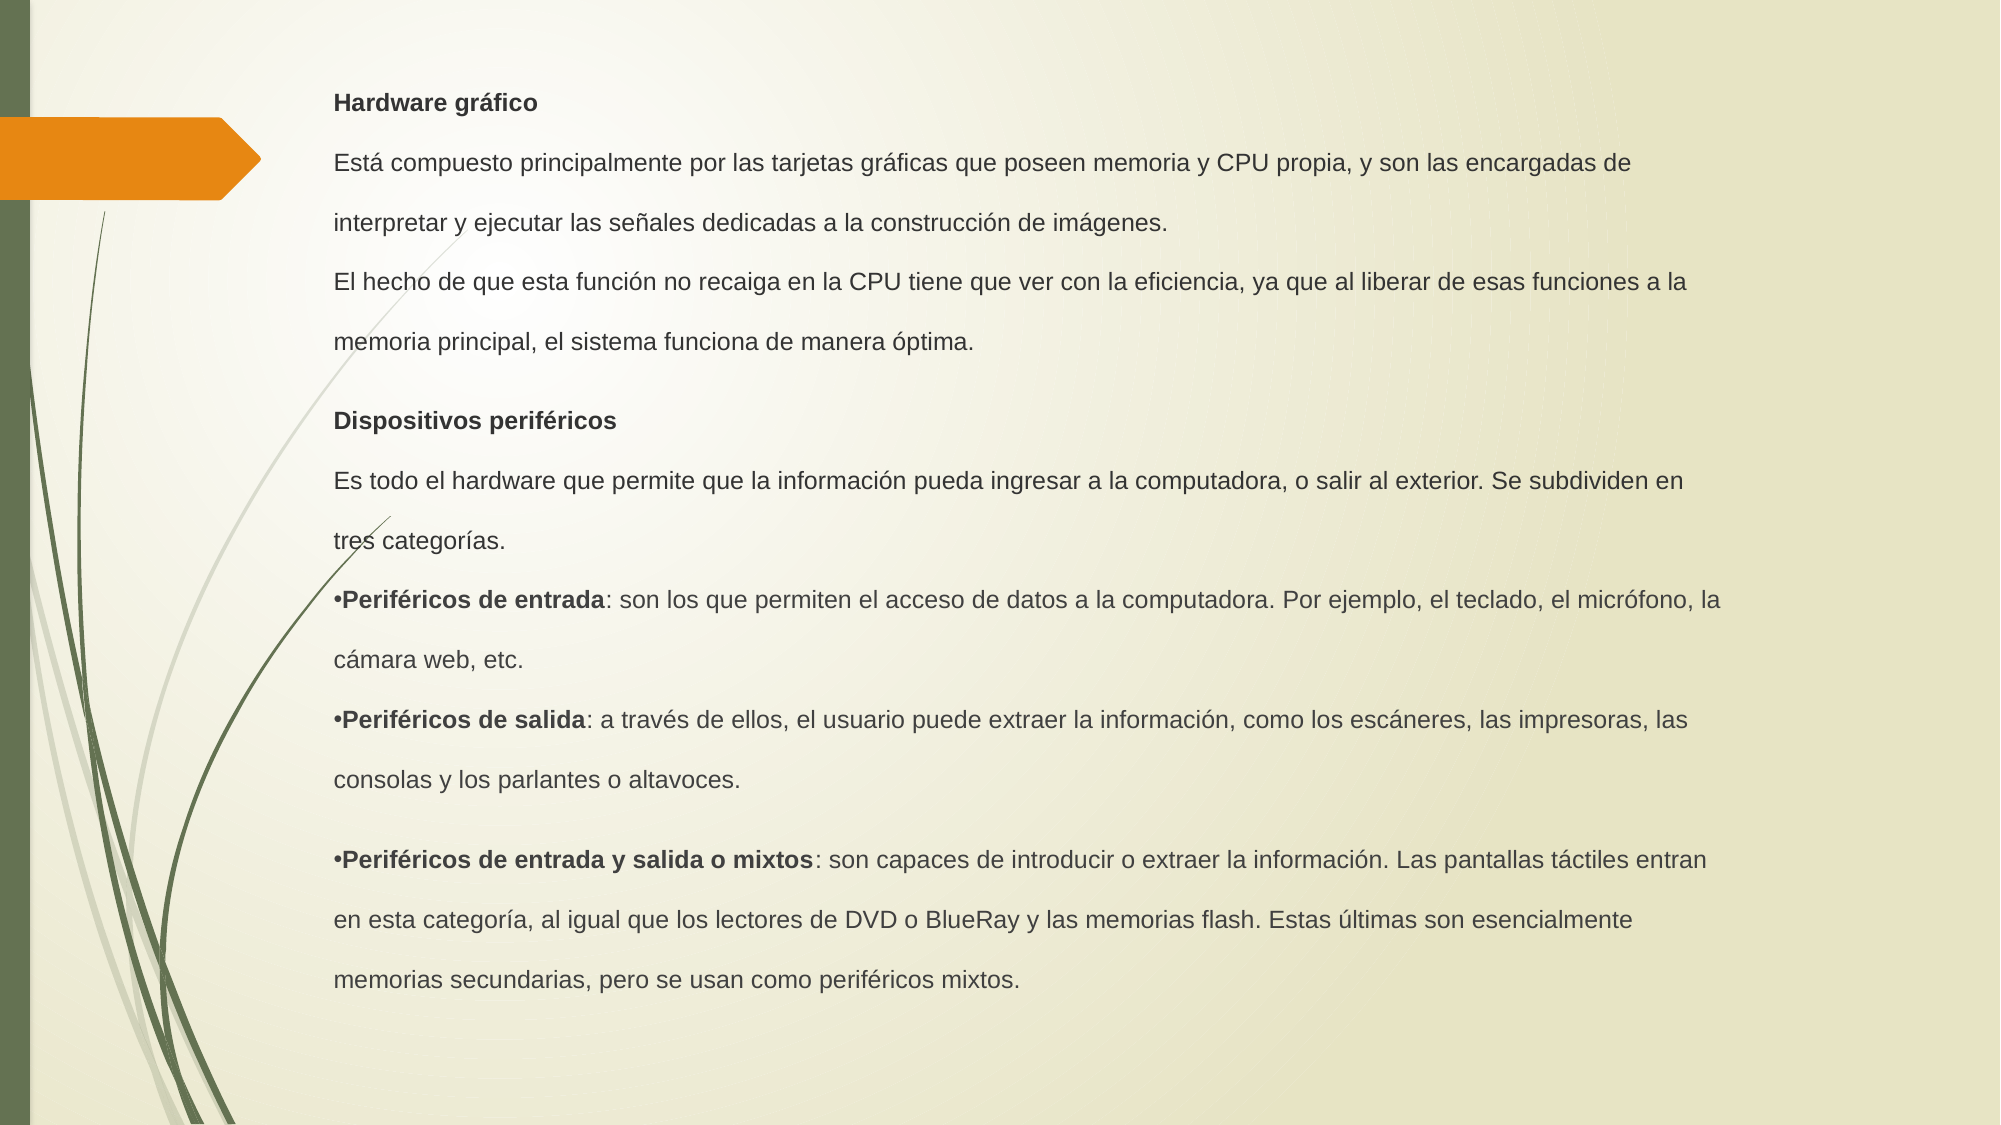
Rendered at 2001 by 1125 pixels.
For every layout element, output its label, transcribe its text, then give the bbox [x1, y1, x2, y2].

text_box Periféricos de entrada y salida o mixtos: son capaces de introducir o extraer la información. Las pantallas táctiles entran en esta categoría, al igual que los lectores de DVD o BlueRay y las memorias flash. Estas últimas son esencialmente memorias secundarias, pero se usan como periféricos mixtos. [318, 806, 1744, 1001]
text_box Dispositivos periféricos Es todo el hardware que permite que la información pueda ingresar a la computadora, o salir al exterior. Se subdividen en tres categorías. Periféricos de entrada: son los que permiten el acceso de datos a la computadora. Por ejemplo, el teclado, el micrófono, la cámara web, etc. Periféricos de salida: a través de ellos, el usuario puede extraer la información, como los escáneres, las impresoras, las consolas y los parlantes o altavoces. [318, 367, 1744, 801]
text_box Hardware gráfico Está compuesto principalmente por las tarjetas gráficas que poseen memoria y CPU propia, y son las encargadas de interpretar y ejecutar las señales dedicadas a la construcción de imágenes. El hecho de que esta función no recaiga en la CPU tiene que ver con la eficiencia, ya que al liberar de esas funciones a la memoria principal, el sistema funciona de manera óptima. [318, 48, 1717, 364]
